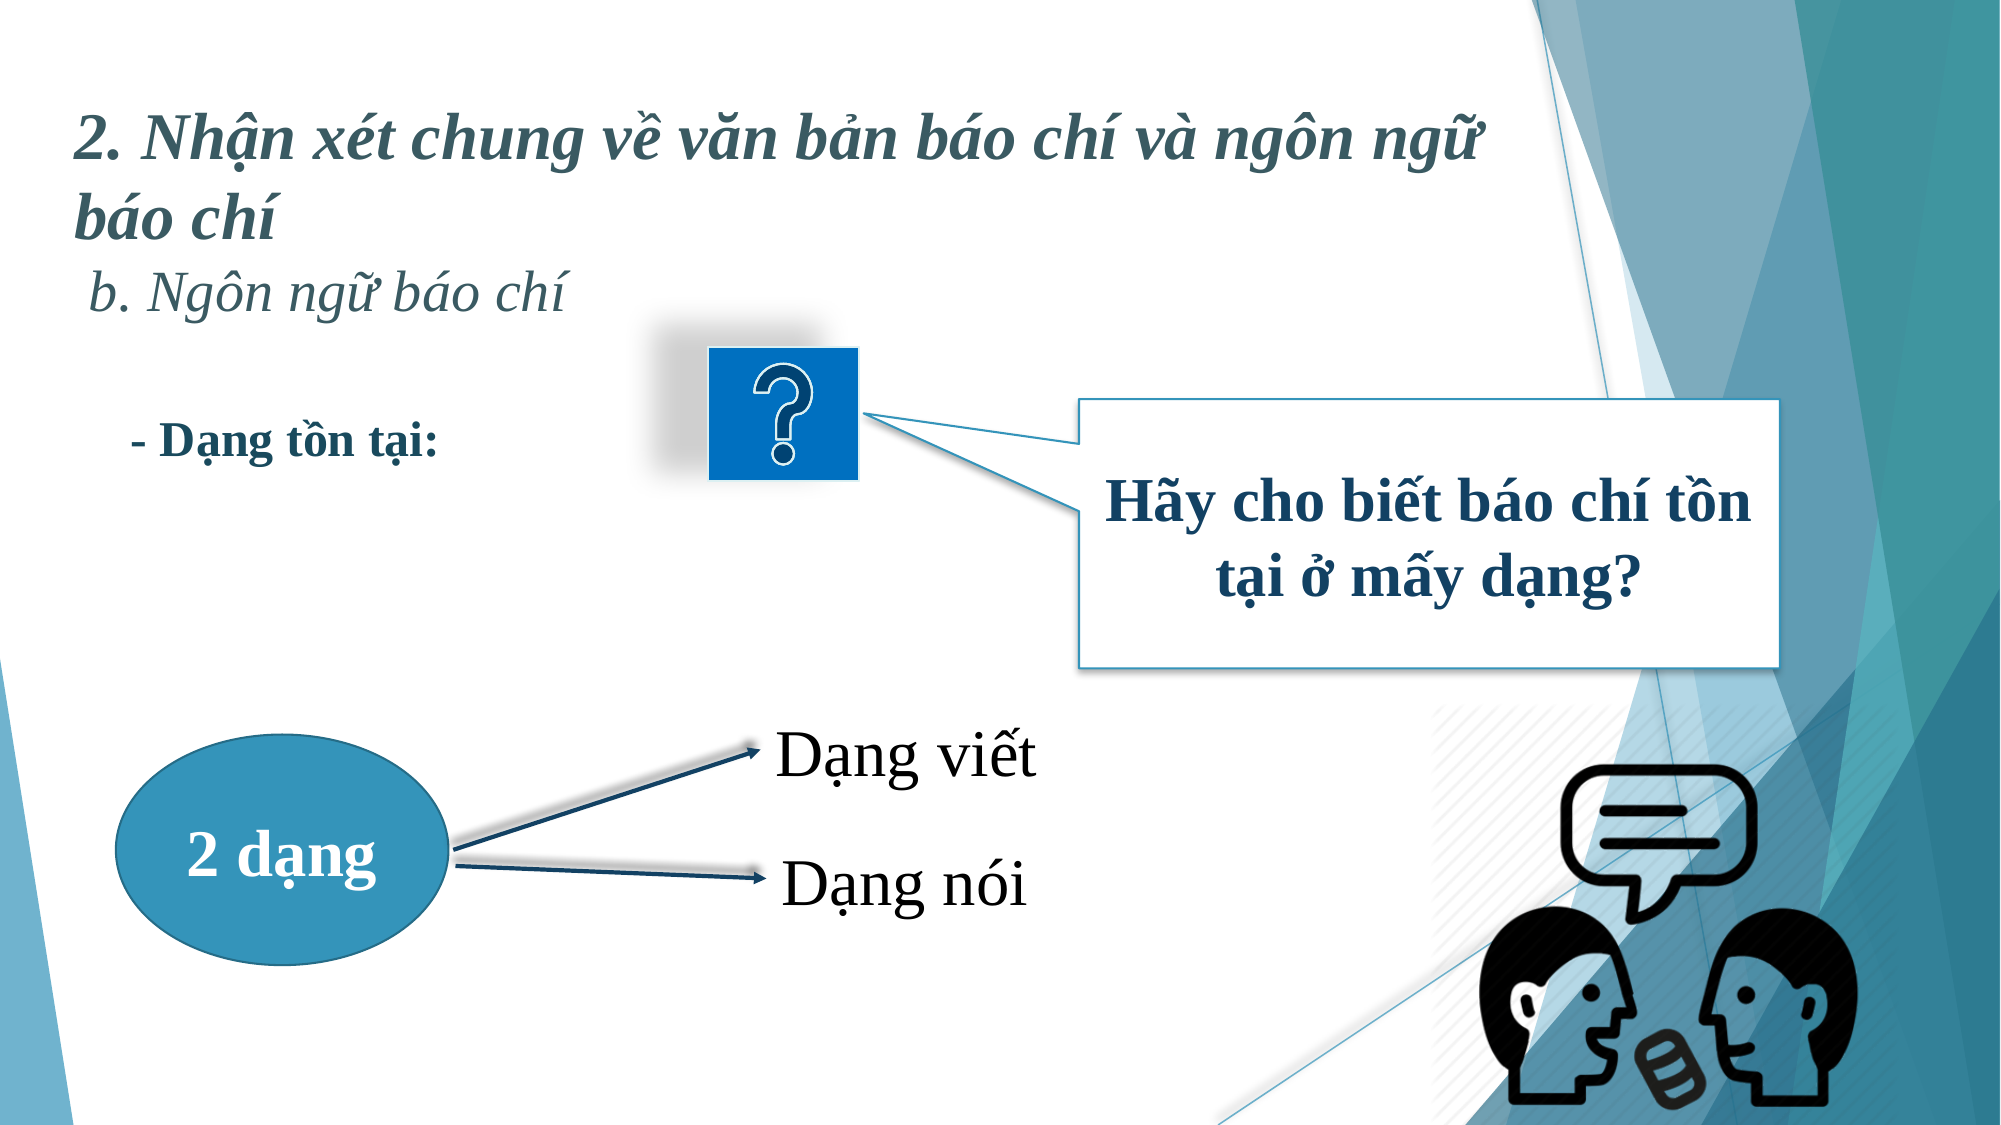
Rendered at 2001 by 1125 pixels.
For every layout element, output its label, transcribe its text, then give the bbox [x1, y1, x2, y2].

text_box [455, 865, 767, 880]
text_box - Dạng tồn tại: [115, 398, 506, 474]
text_box Dạng viết [760, 702, 1274, 797]
text_box Hãy cho biết báo chí tồn tại ở mấy dạng? [863, 399, 1780, 669]
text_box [452, 749, 761, 851]
text_box [707, 347, 859, 482]
text_box Dạng nói [766, 831, 1424, 926]
text_box 2. Nhận xét chung về văn bản báo chí và ngôn ngữ báo chí b. Ngôn ngữ báo chí [59, 85, 1547, 331]
text_box 2 dạng [115, 734, 448, 966]
picture [1429, 701, 1899, 1125]
